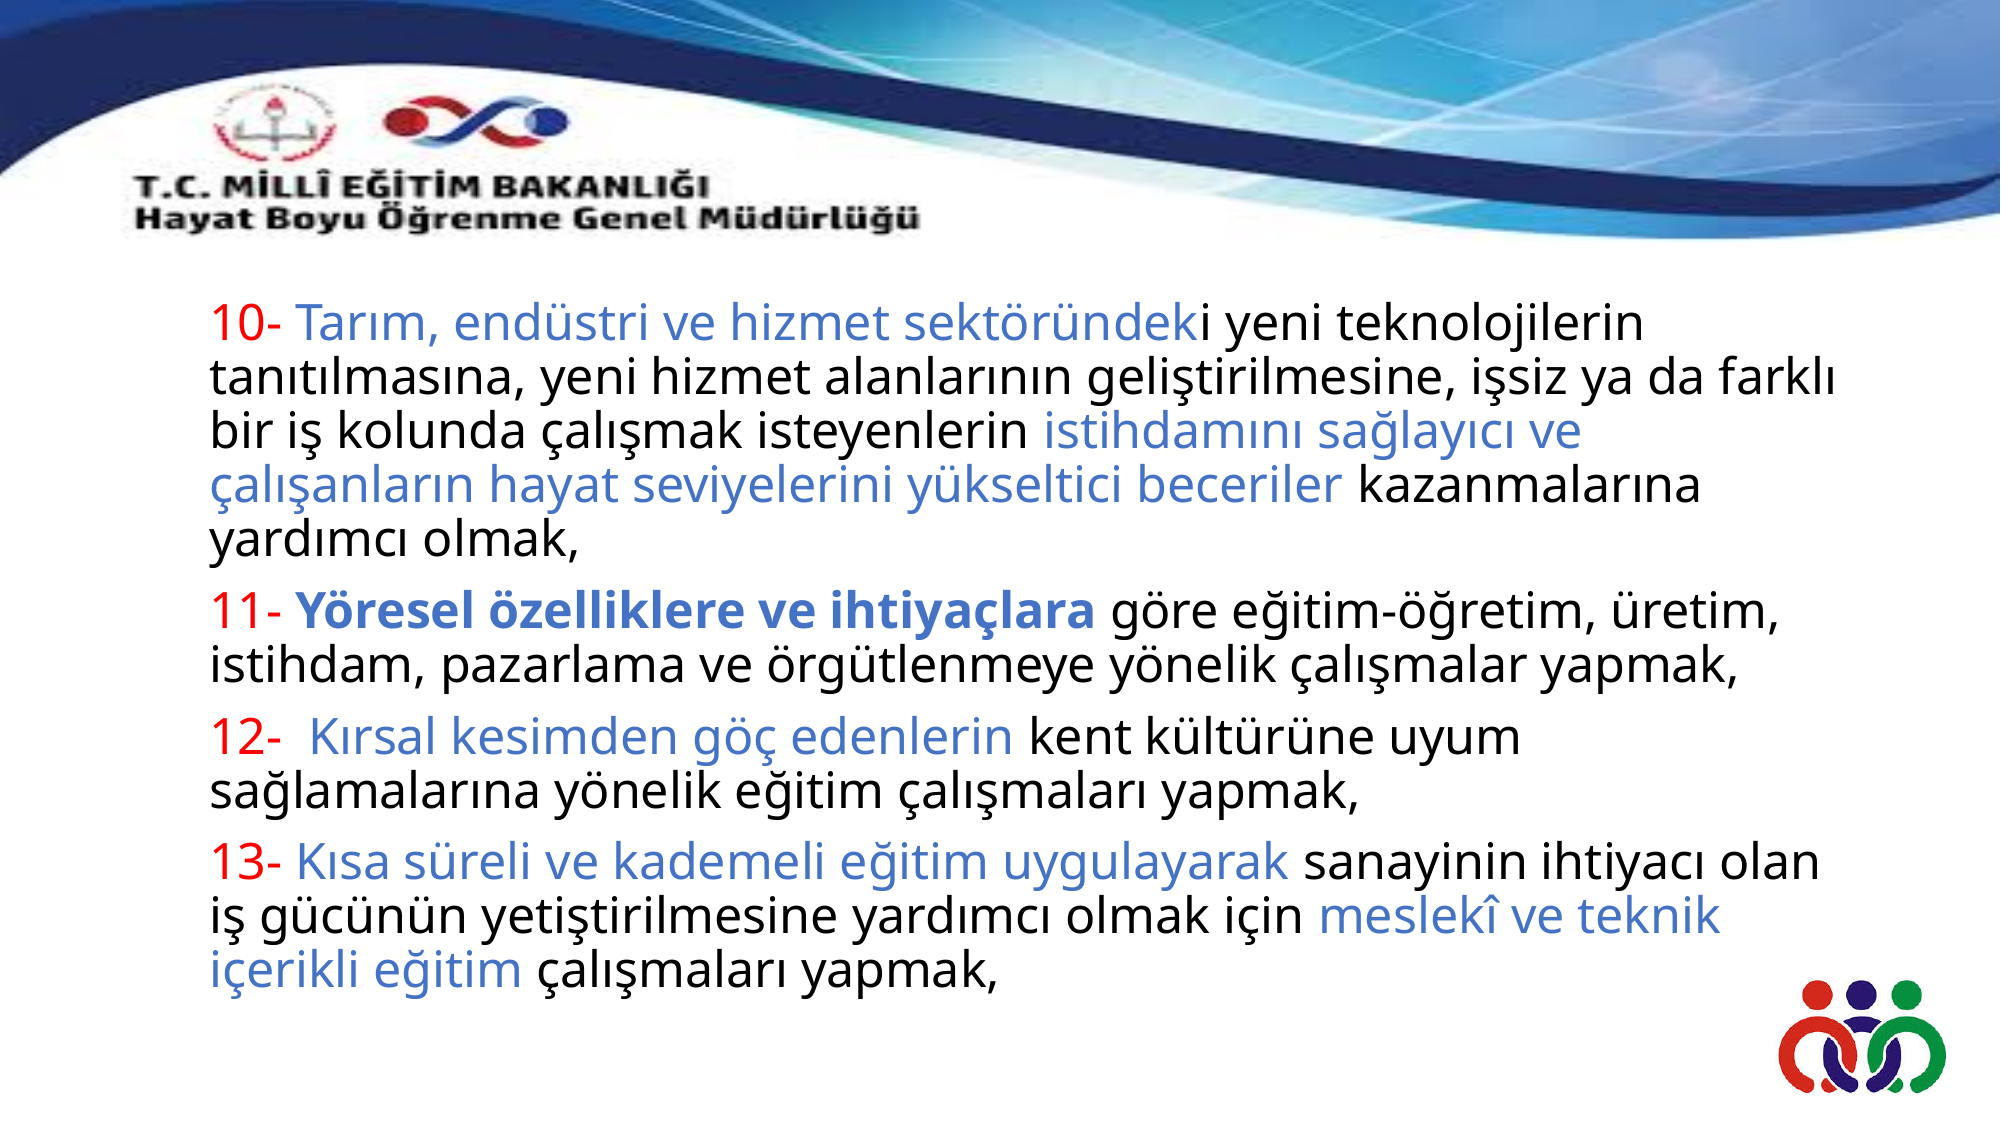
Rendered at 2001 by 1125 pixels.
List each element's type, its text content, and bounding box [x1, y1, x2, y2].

picture [1775, 950, 1950, 1125]
list 10- Tarım, endüstri ve hizmet sektöründeki yeni teknolojilerin tanıtılmasına, yeni hizmet alanlarının geliştirilmesine, işsiz ya da farklı bir iş kolunda çalışmak isteyenlerin istihdamını sağlayıcı ve çalışanların hayat seviyelerini yükseltici beceriler kazanmalarına yardımcı olmak, 11- Yöresel özelliklere ve ihtiyaçlara göre eğitim-öğretim, üretim, istihdam, pazarlama ve örgütlenmeye yönelik çalışmalar yapmak, 12- Kırsal kesimden göç edenlerin kent kültürüne uyum sağlamalarına yönelik eğitim çalışmaları yapmak, 13- Kısa süreli ve kademeli eğitim uygulayarak sanayinin ihtiyacı olan iş gücünün yetiştirilmesine yardımcı olmak için meslekî ve teknik içerikli eğitim çalışmaları yapmak, [194, 289, 1863, 1014]
picture [0, 0, 2000, 242]
